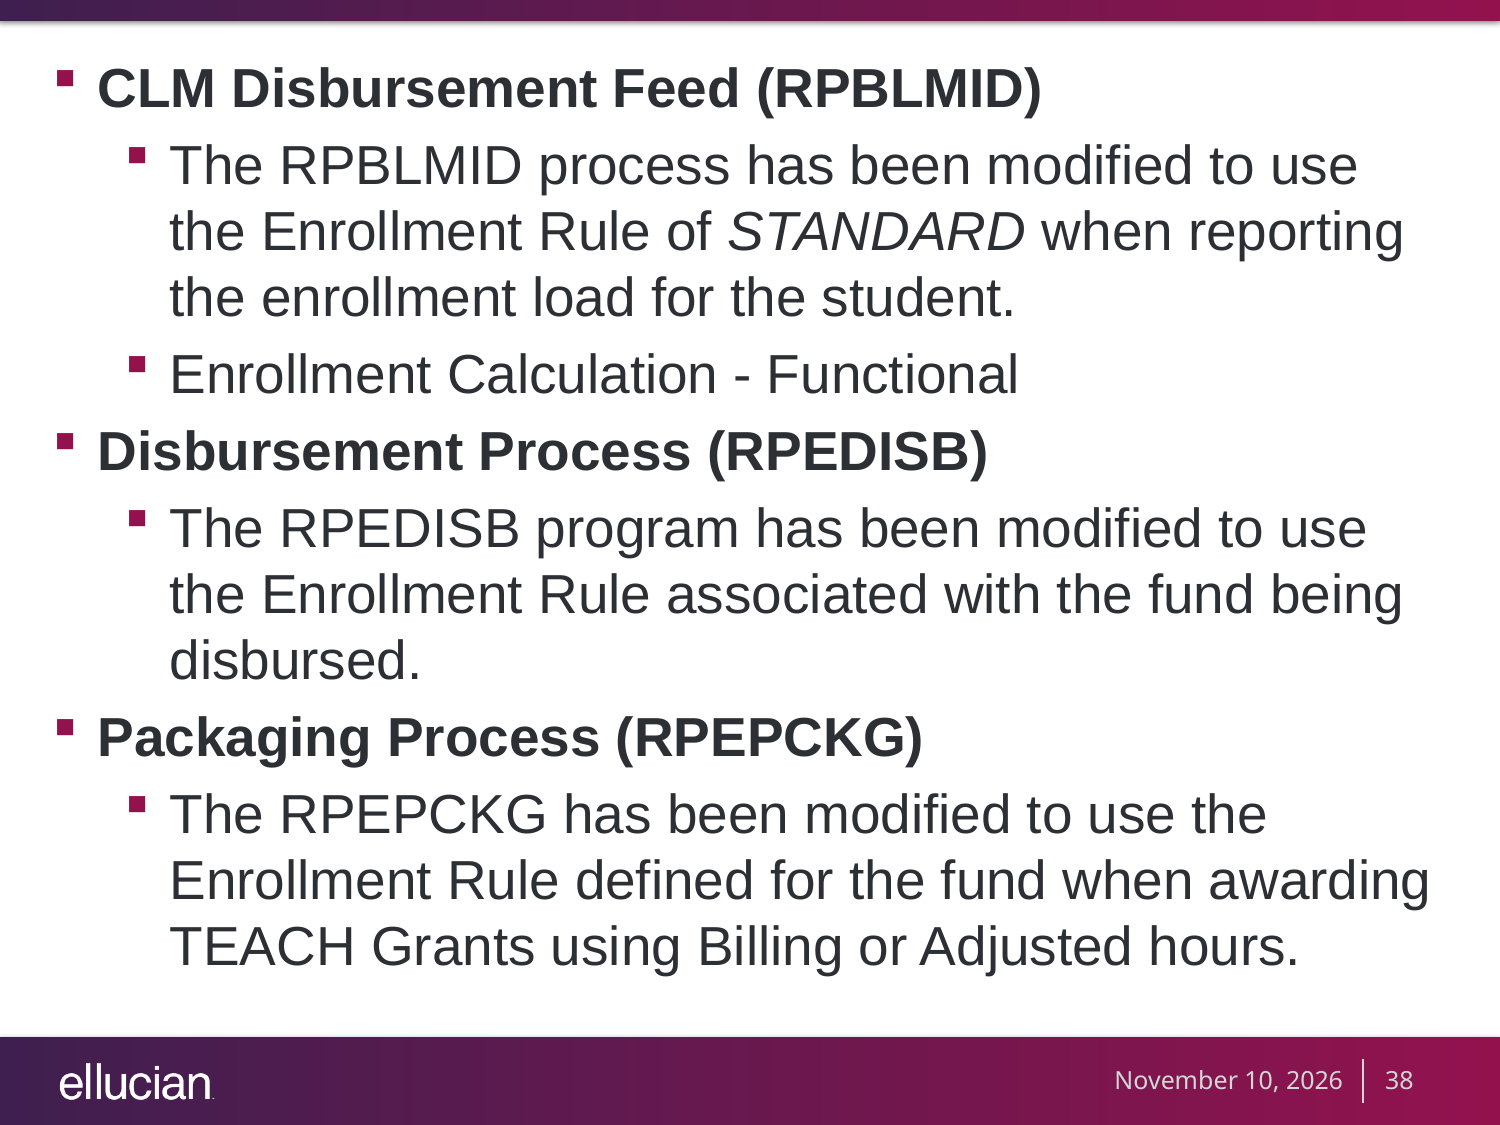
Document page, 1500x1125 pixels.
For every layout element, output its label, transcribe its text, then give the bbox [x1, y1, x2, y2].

picture [53, 1037, 221, 1125]
slide_number 38 [1370, 1036, 1500, 1125]
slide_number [1008, 1035, 1359, 1125]
list CLM Disbursement Feed (RPBLMID) The RPBLMID process has been modified to use the Enrollment Rule of STANDARD when reporting the enrollment load for the student. Enrollment Calculation - Functional Disbursement Process (RPEDISB) The RPEDISB program has been modified to use the Enrollment Rule associated with the fund being disbursed. Packaging Process (RPEPCKG) The RPEPCKG has been modified to use the Enrollment Rule defined for the fund when awarding TEACH Grants using Billing or Adjusted hours. [37, 45, 1463, 1005]
